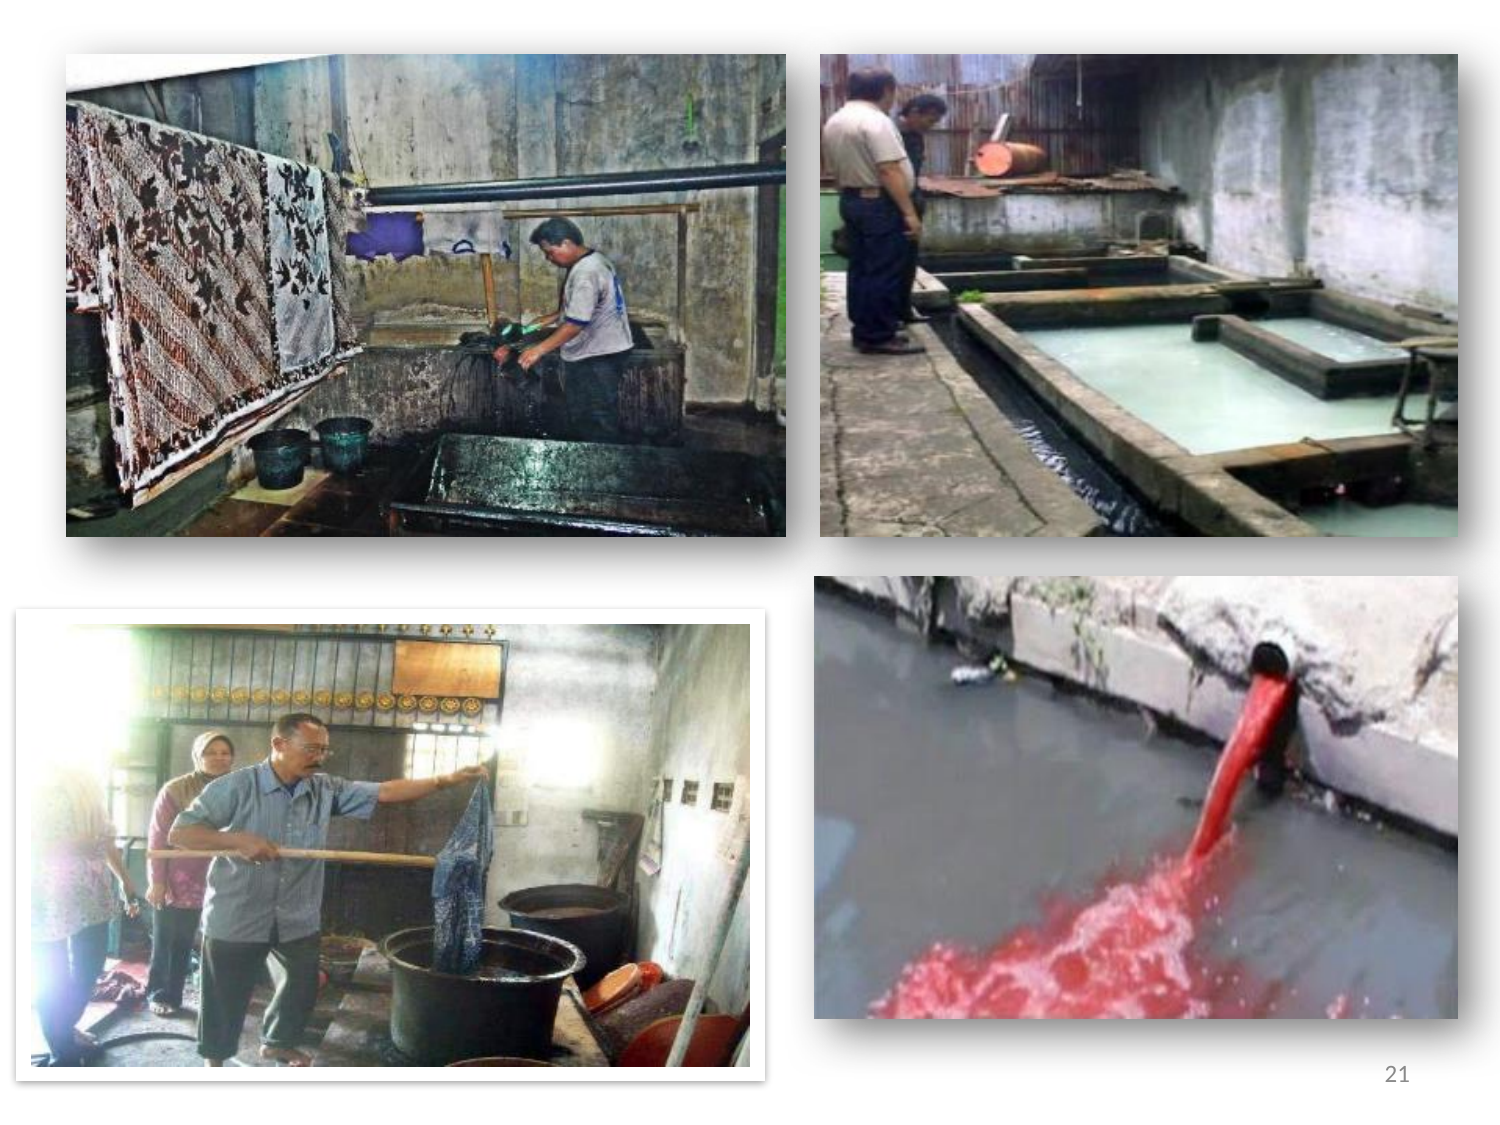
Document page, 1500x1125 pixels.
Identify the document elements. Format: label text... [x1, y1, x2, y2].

picture [30, 623, 751, 1067]
picture [819, 54, 1458, 538]
slide_number 21 [1074, 1066, 1425, 1103]
picture [65, 54, 786, 538]
picture [814, 575, 1458, 1019]
